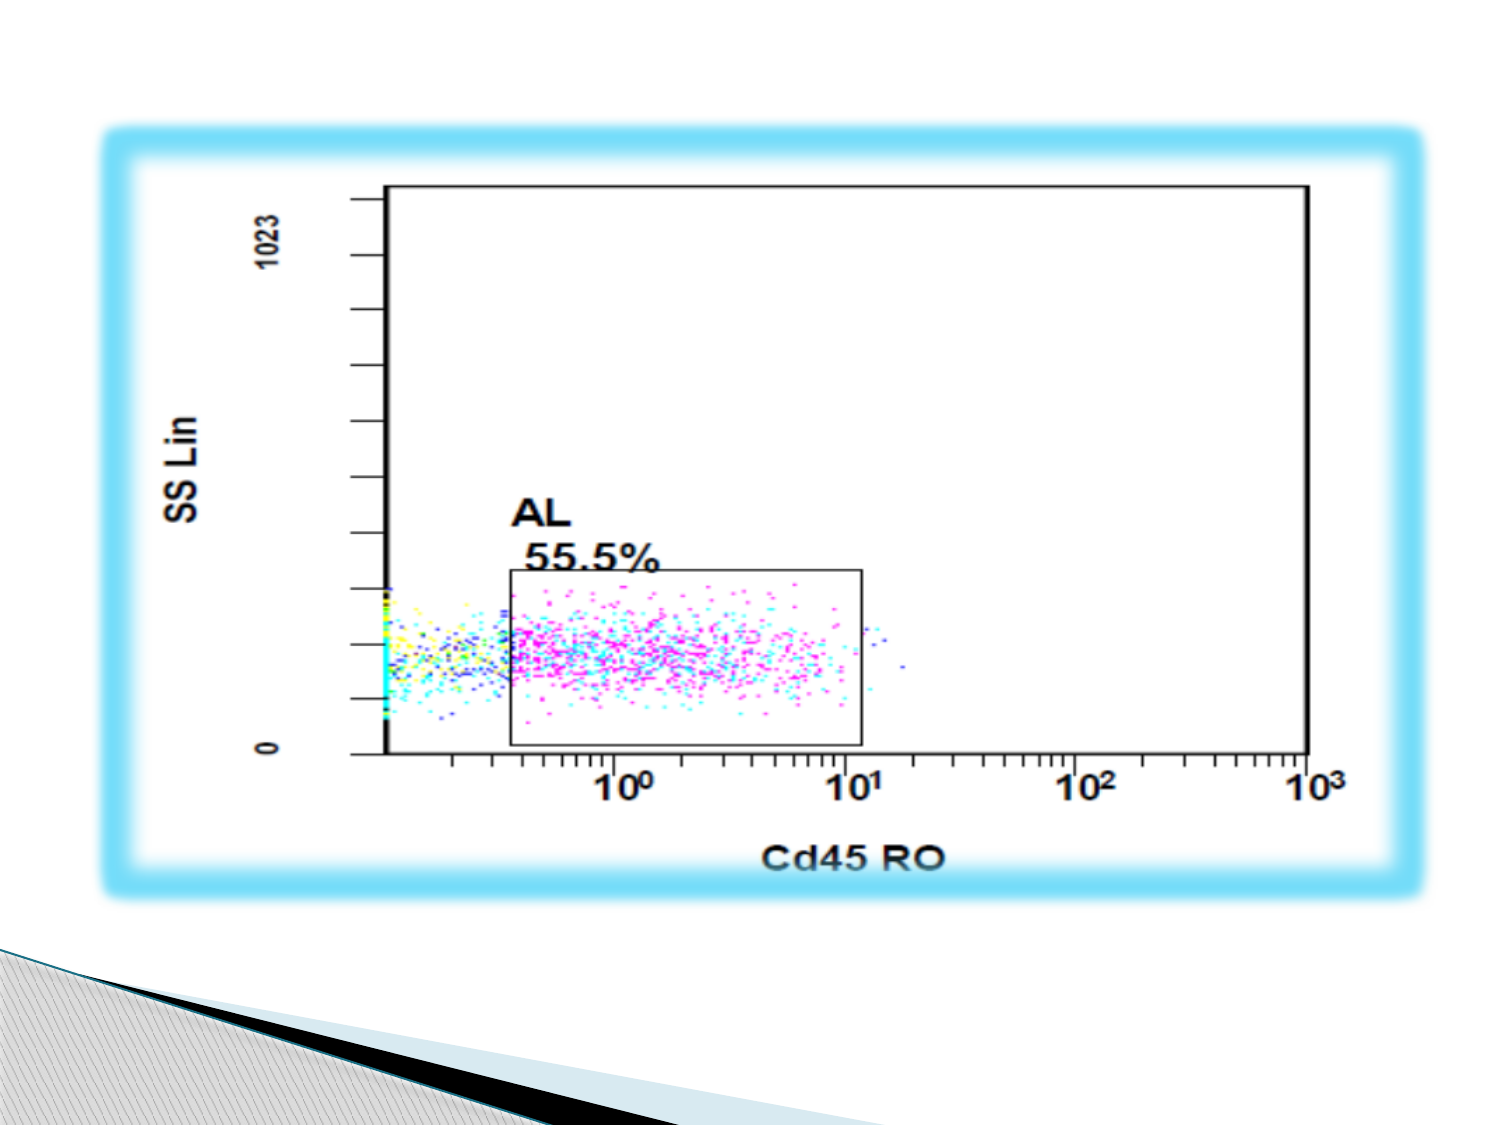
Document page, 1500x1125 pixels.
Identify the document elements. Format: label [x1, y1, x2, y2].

picture [112, 137, 1413, 888]
